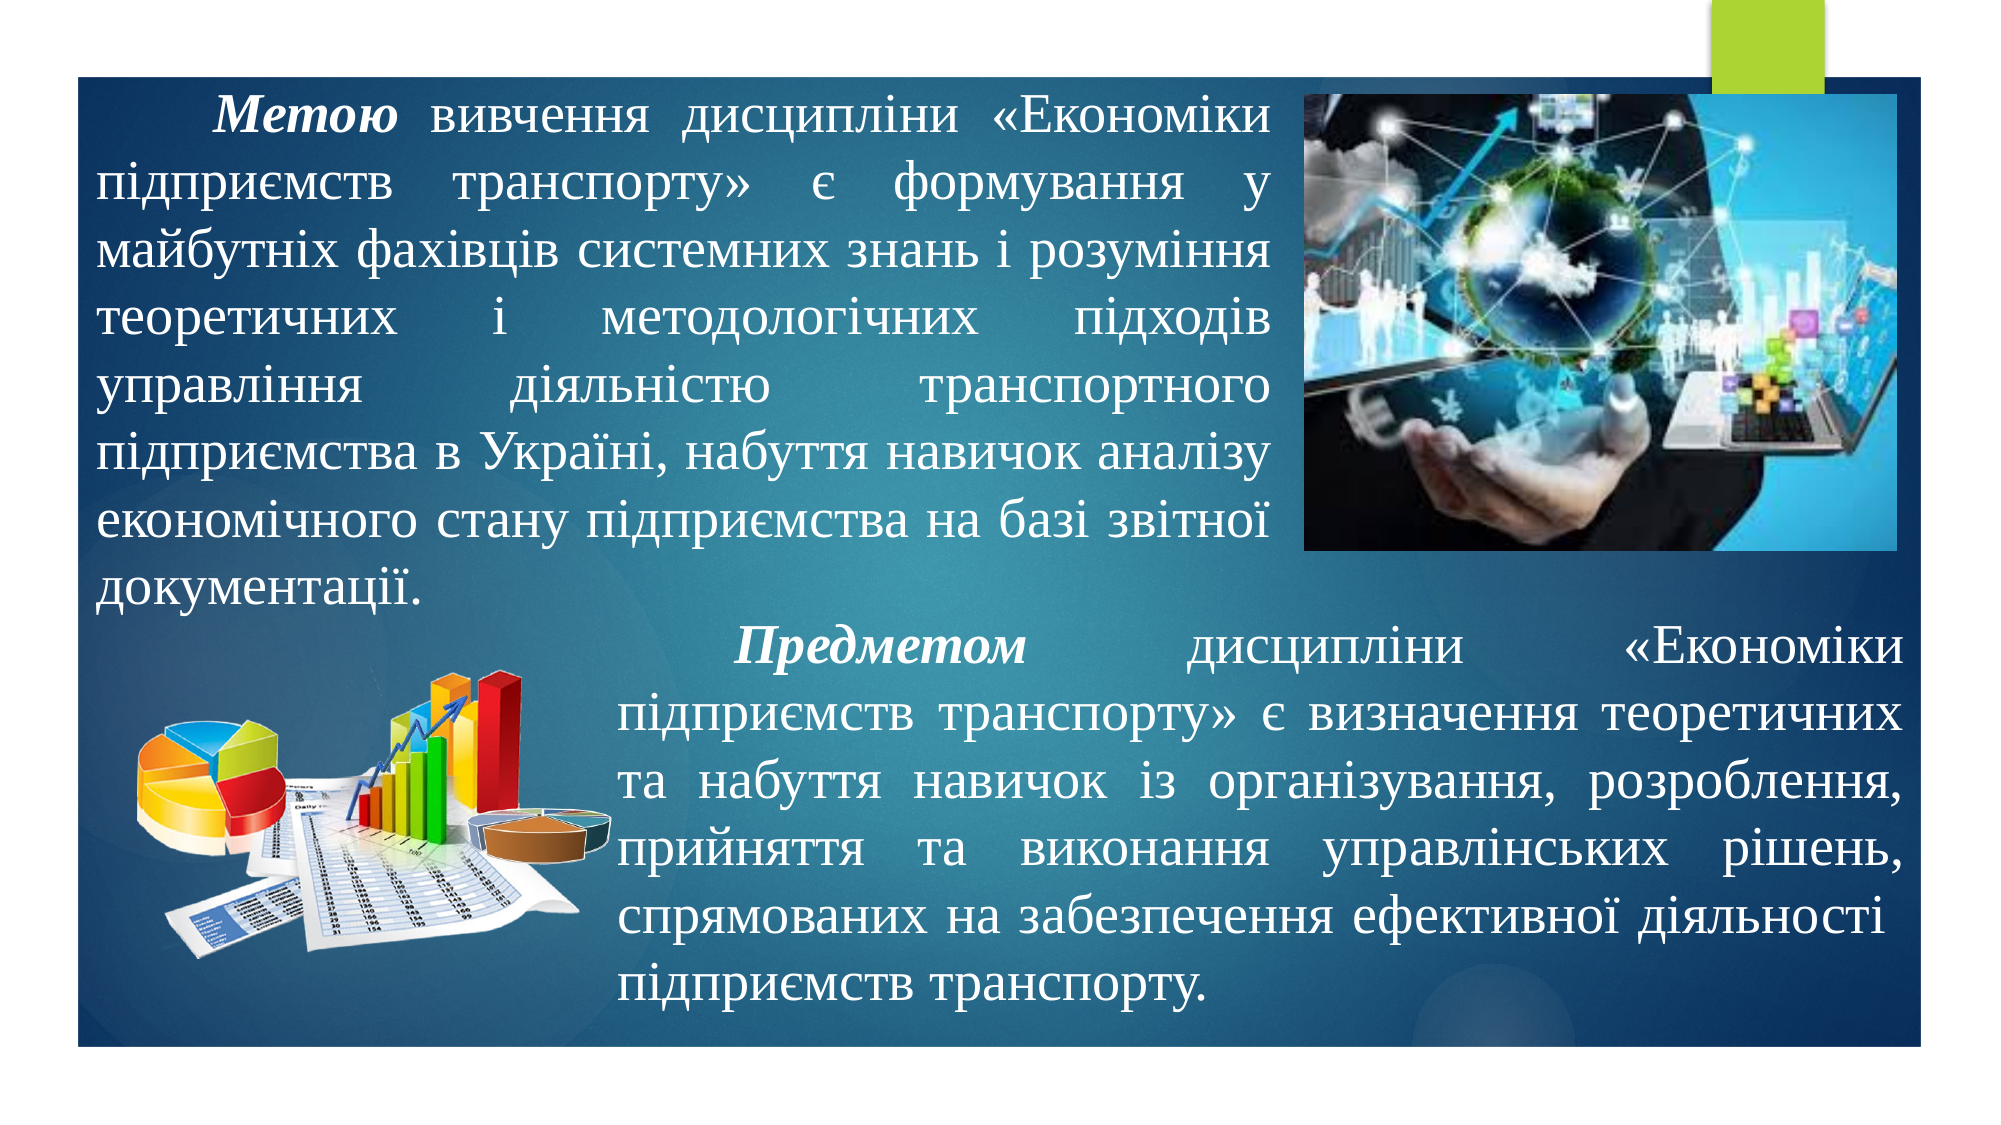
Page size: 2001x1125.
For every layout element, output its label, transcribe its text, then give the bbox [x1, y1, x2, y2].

text_box Метою вивчення дисципліни «Економіки підприємств транспорту» є формування у майбутніх фахівців системних знань і розуміння теоретичних і методологічних підходів управління діяльністю транспортного підприємства в Україні, набуття навичок аналізу економічного стану підприємства на базі звітної документації. [81, 68, 1287, 599]
picture [73, 599, 670, 1001]
picture [1304, 93, 1897, 552]
text_box Предметом дисципліни «Економіки підприємств транспорту» є визначення теоретичних та набуття навичок із організування, розроблення, прийняття та виконання управлінських рішень, спрямованих на забезпечення ефективної діяльності підприємств транспорту. [602, 599, 1920, 1020]
